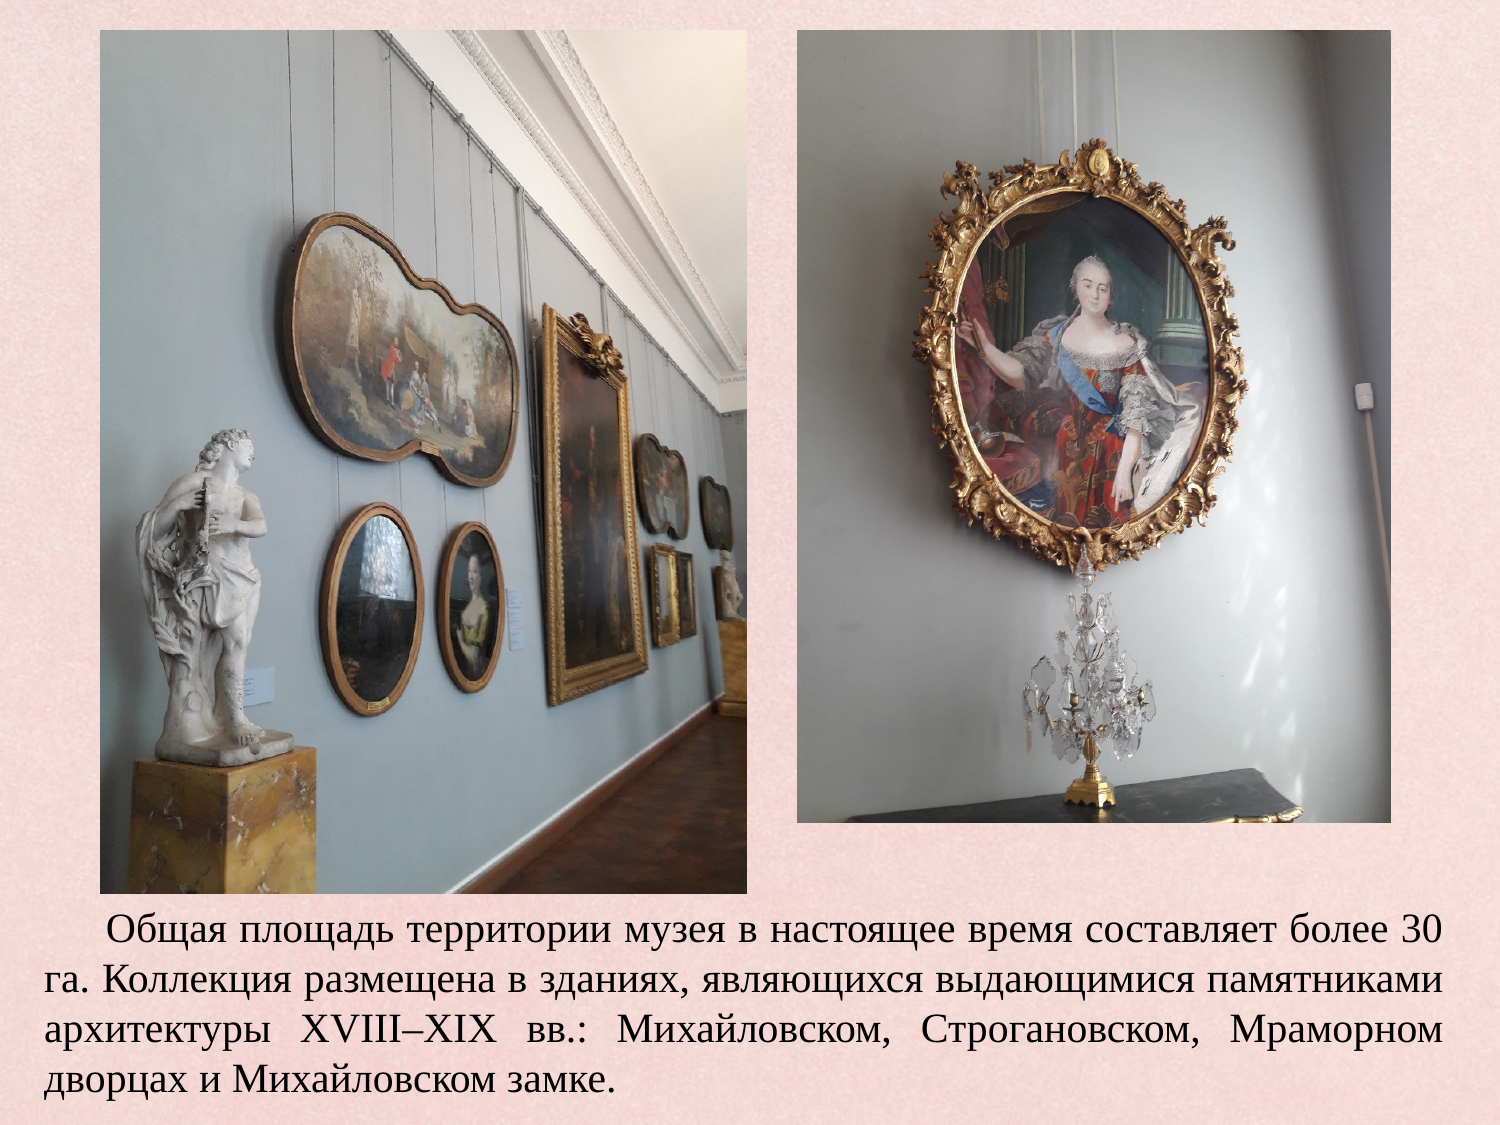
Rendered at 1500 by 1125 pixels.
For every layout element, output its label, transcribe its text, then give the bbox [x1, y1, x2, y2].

text_box Общая площадь территории музея в настоящее время составляет более 30 га. Коллекция размещена в зданиях, являющихся выдающимися памятниками архитектуры XVIII–XIX вв.: Михайловском, Строгановском, Мраморном дворцах и Михайловском замке. [29, 893, 1459, 1108]
picture [0, 0, 1500, 1125]
